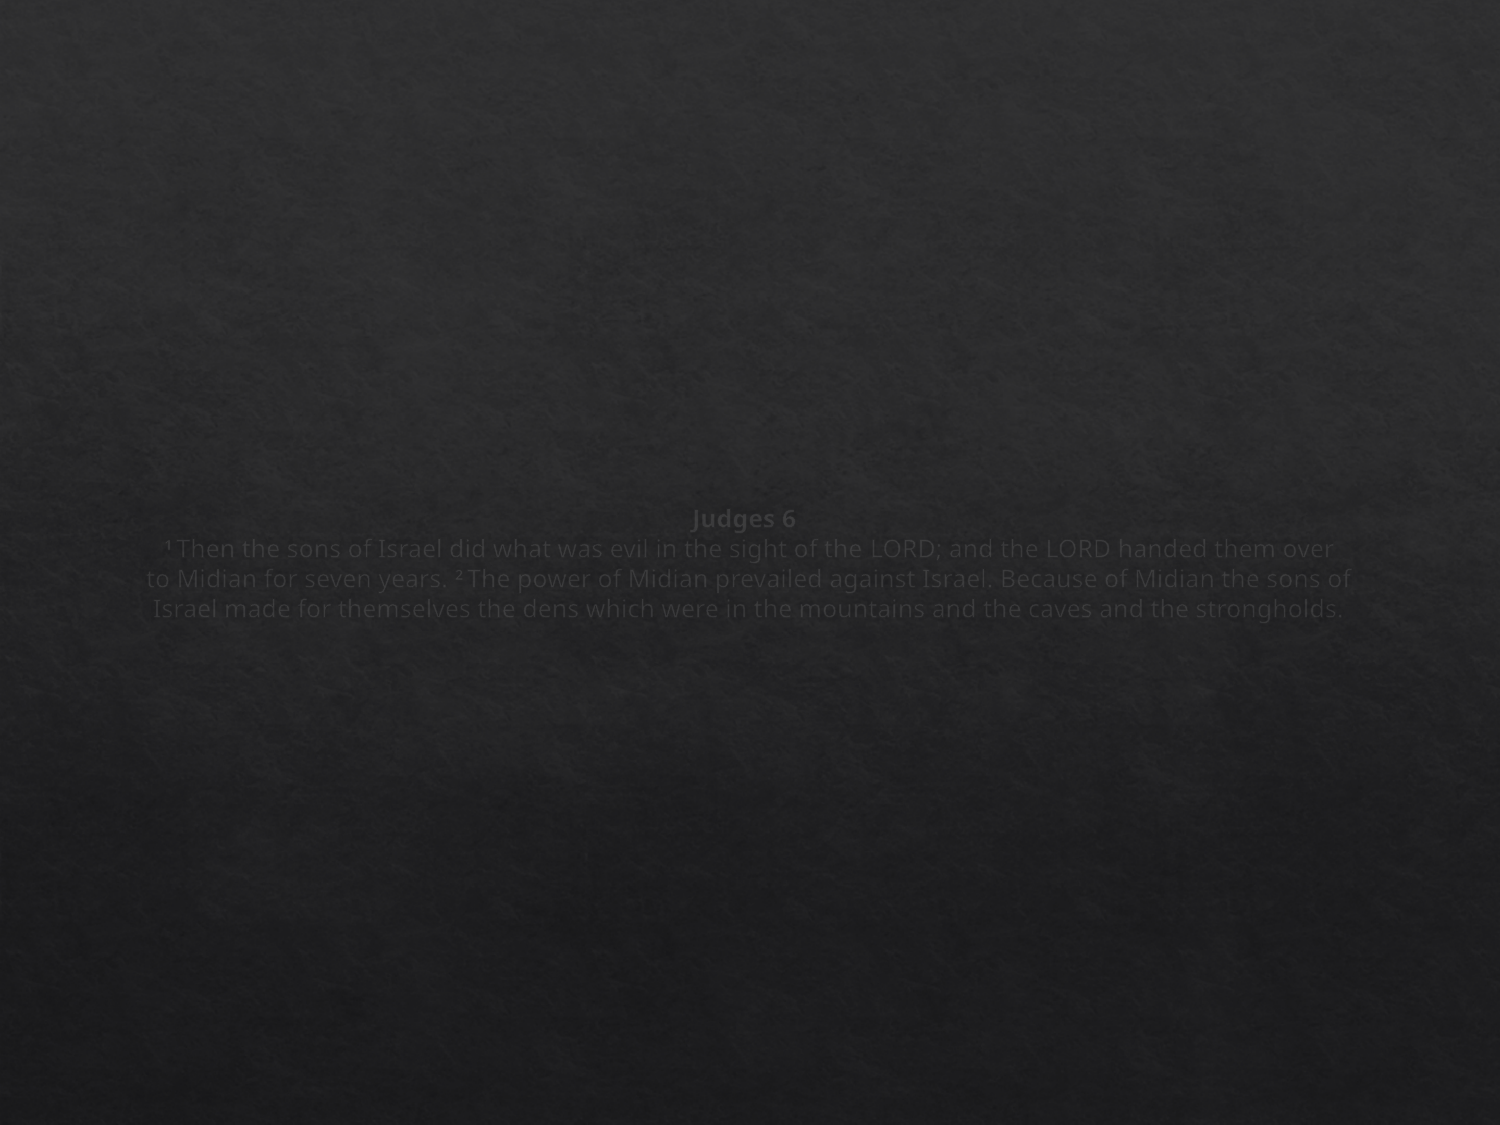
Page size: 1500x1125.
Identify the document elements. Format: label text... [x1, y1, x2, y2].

title Judges 6 1 Then the sons of Israel did what was evil in the sight of the Lord; and the Lord handed them over to Midian for seven years. 2 The power of Midian prevailed against Israel. Because of Midian the sons of Israel made for themselves the dens which were in the mountains and the caves and the strongholds. [112, 482, 1387, 643]
